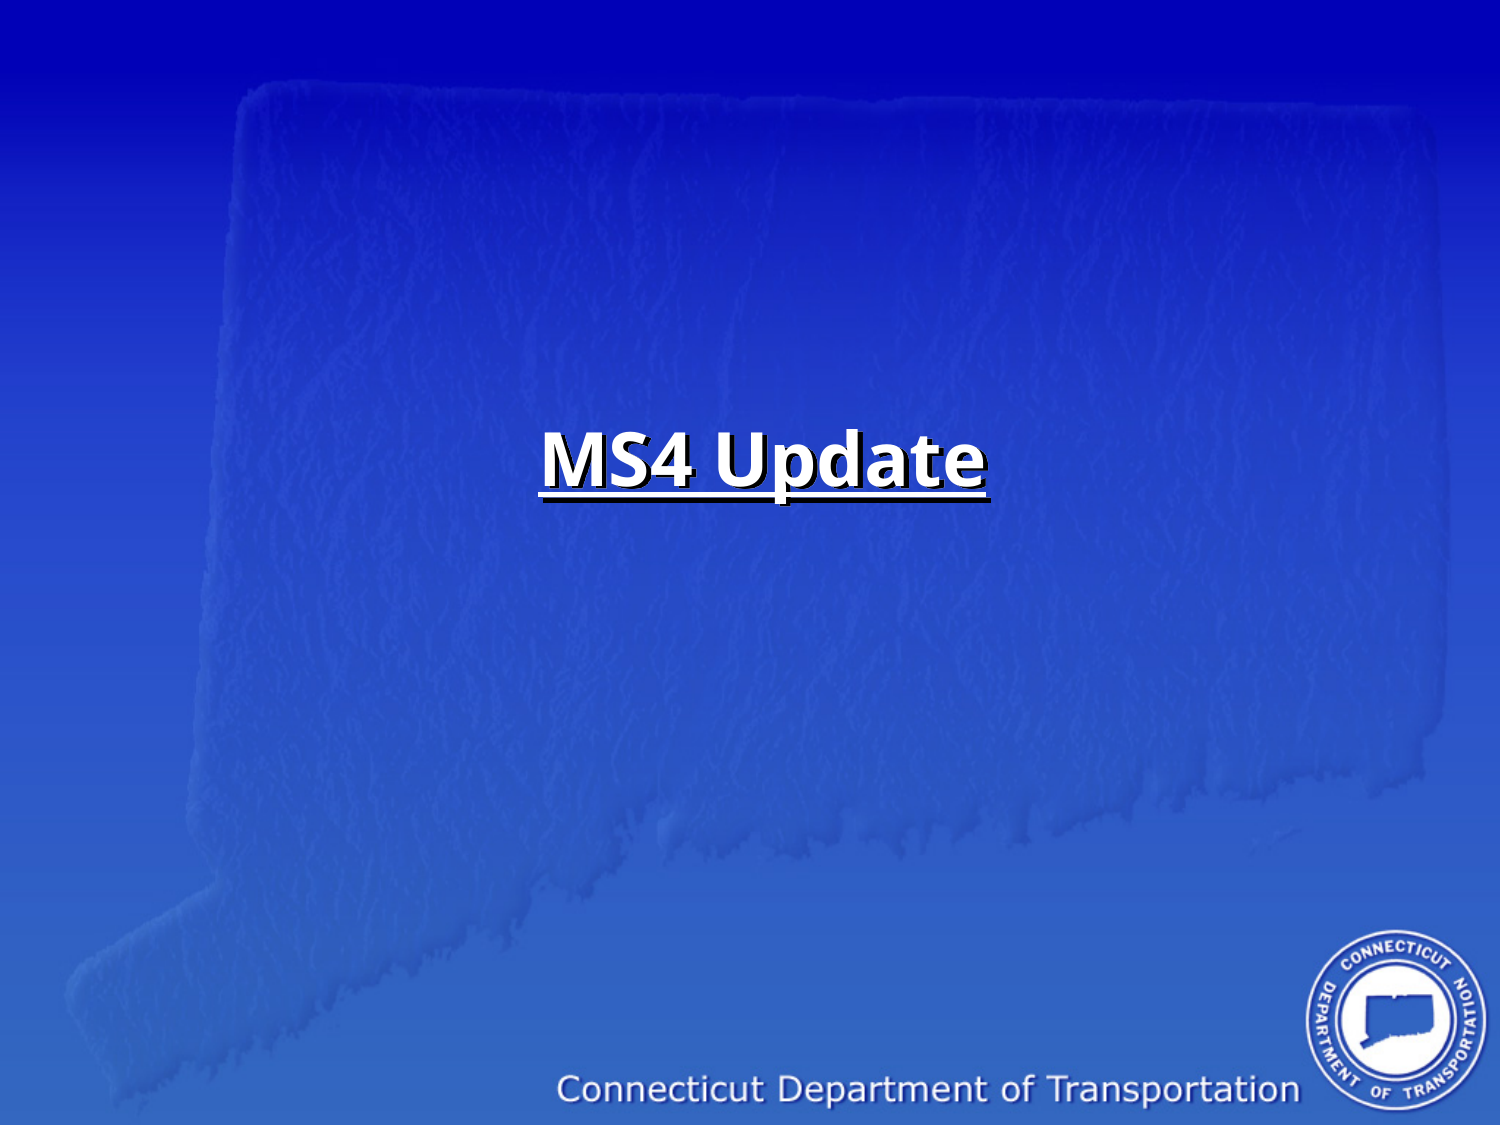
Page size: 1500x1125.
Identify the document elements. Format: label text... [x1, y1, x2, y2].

title MS4 Update [125, 362, 1400, 550]
picture [0, 0, 1500, 1125]
